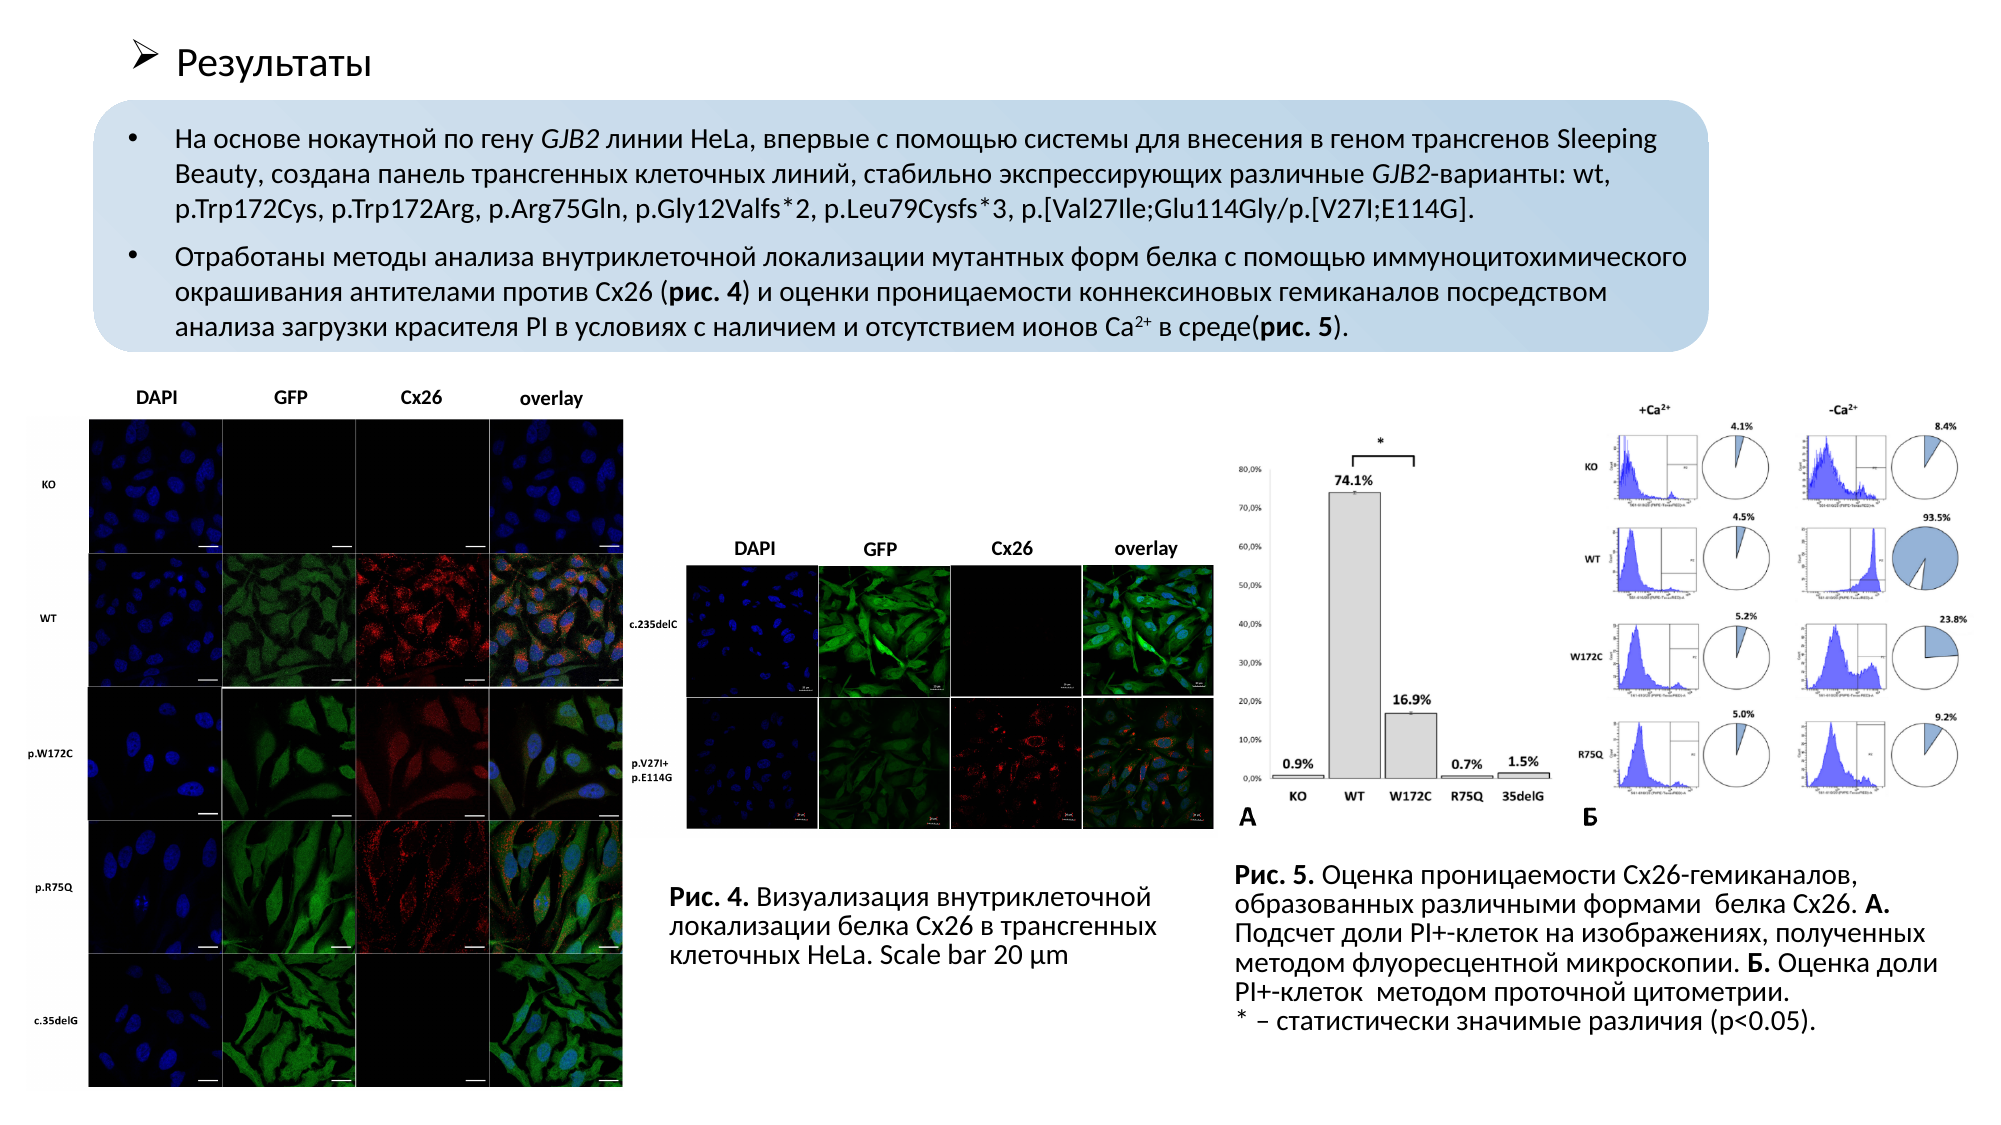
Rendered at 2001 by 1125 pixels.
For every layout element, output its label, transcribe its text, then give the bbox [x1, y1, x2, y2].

text_box overlay [1059, 526, 1219, 567]
picture [26, 416, 624, 1091]
text_box DAPI [93, 376, 220, 416]
picture [1219, 386, 1974, 842]
text_box [120, 350, 1683, 354]
text_box overlay [465, 377, 638, 417]
text_box GFP [829, 527, 932, 560]
text_box Результаты [114, 27, 388, 93]
picture [625, 560, 1218, 838]
text_box Рис. 4. Визуализация внутриклеточной локализации белка Сх26 в трансгенных клеточных HeLa. Scale bar 20 μm [654, 875, 1205, 978]
text_box [92, 99, 1698, 347]
text_box Cx26 [951, 527, 1059, 560]
text_box DAPI [692, 527, 819, 560]
text_box GFP [239, 376, 342, 416]
text_box Cx26 [360, 376, 483, 416]
text_box На основе нокаутной по гену GJB2 линии HeLa, впервые с помощью системы для внесения в геном трансгенов Sleeping Beauty, создана панель трансгенных клеточных линий, стабильно экспрессирующих различные GJB2-варианты: wt, p.Trp172Cys, p.Trp172Arg, p.Arg75Gln, p.Gly12Valfs*2, p.Leu79Cysfs*3, p.[Val27Ile;Glu114Gly/p.[V27I;E114G]. Отработаны методы анализа внутриклеточной локализации мутантных форм белка с помощью иммуноцитохимического окрашивания антителами против Сх26 (рис. 4) и оценки проницаемости коннексиновых гемиканалов посредством анализа загрузки красителя PI в условиях с наличием и отсутствием ионов Са2+ в среде(рис. 5). [113, 112, 1728, 350]
text_box Рис. 5. Оценка проницаемости Сх26-гемиканалов, образованных различными формами белка Сх26. А. Подсчет доли PI+-клеток на изображениях, полученных методом флуоресцентной микроскопии. Б. Оценка доли PI+-клеток методом проточной цитометрии. * – статистически значимые различия (p<0.05). [1219, 853, 2000, 1044]
